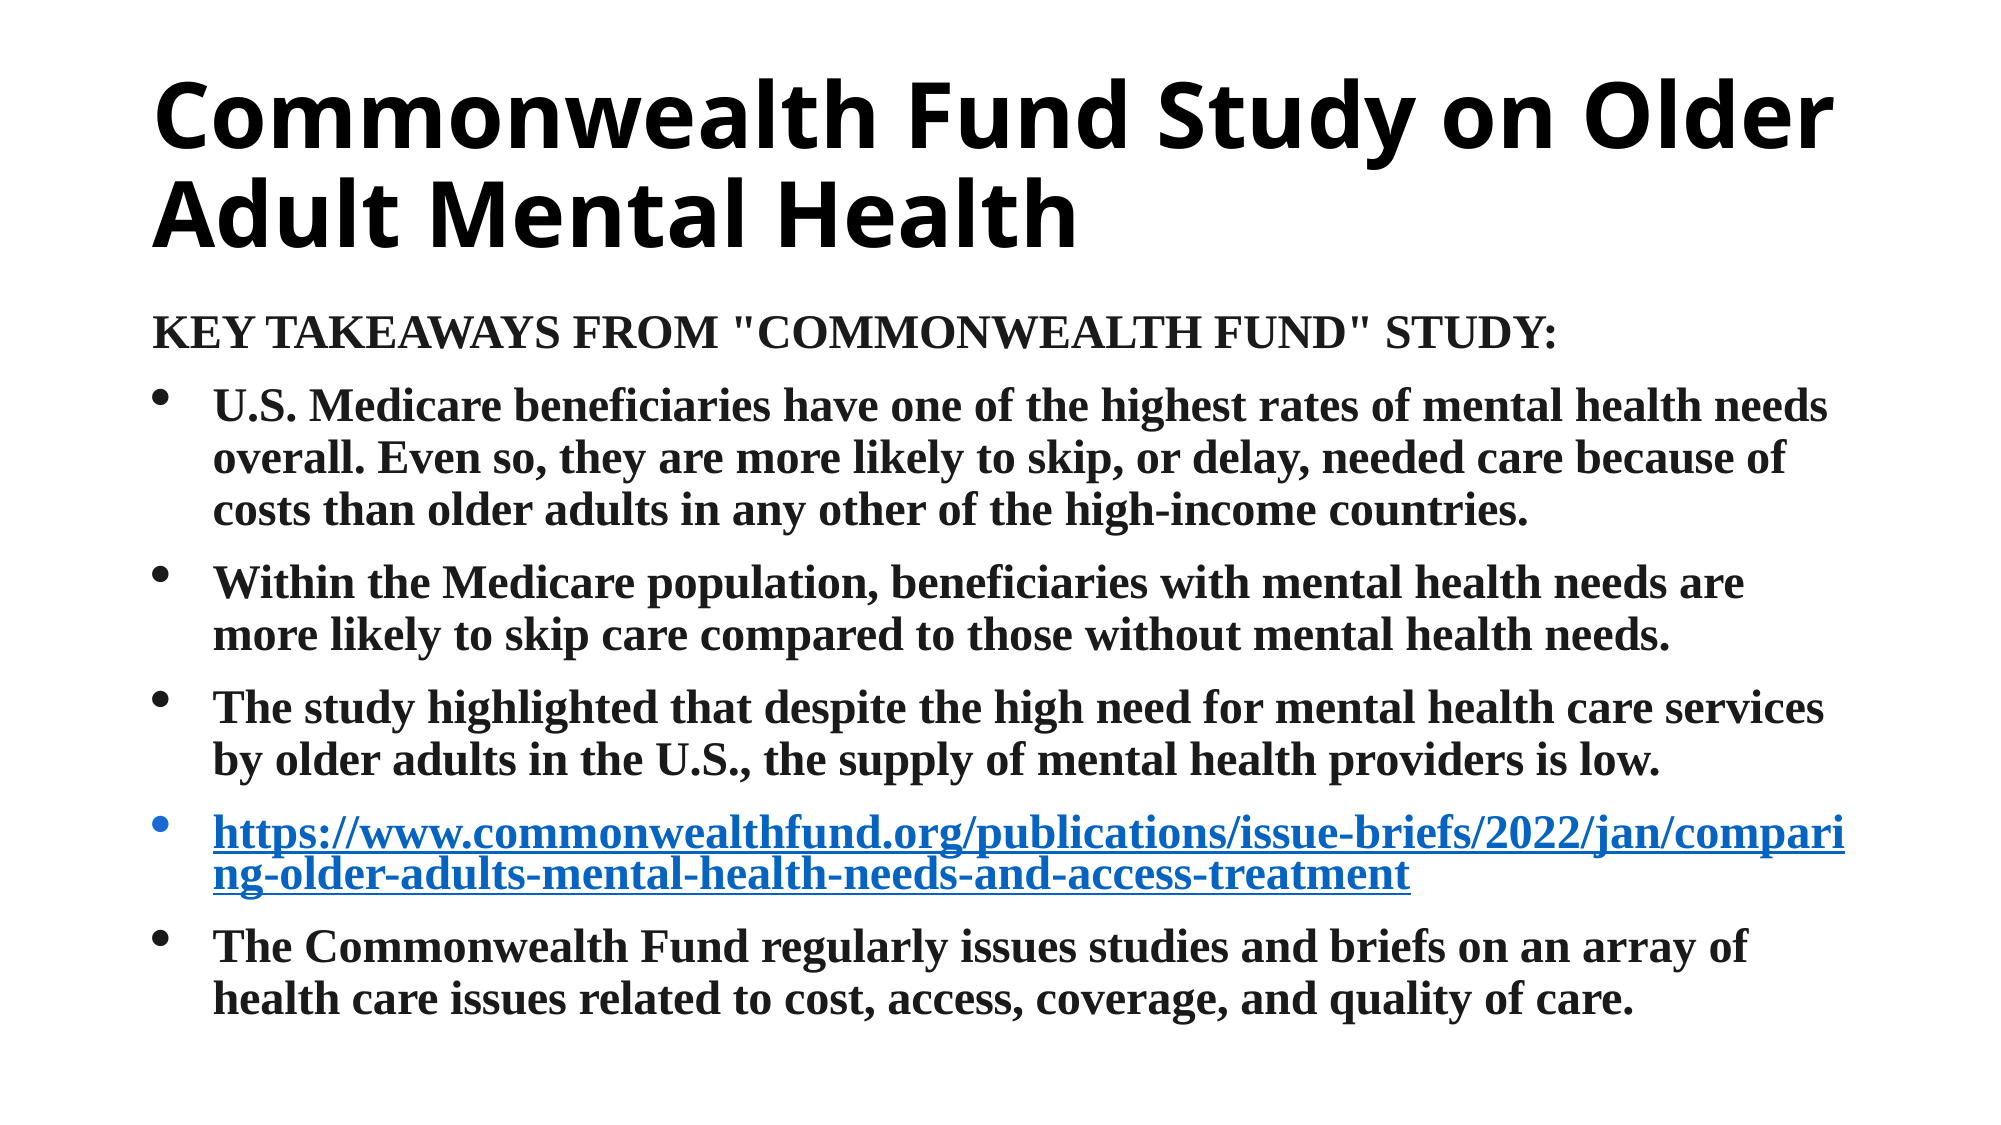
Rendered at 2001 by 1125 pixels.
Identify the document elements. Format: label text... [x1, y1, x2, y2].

list KEY TAKEAWAYS FROM "COMMONWEALTH FUND" STUDY: U.S. Medicare beneficiaries have one of the highest rates of mental health needs overall. Even so, they are more likely to skip, or delay, needed care because of costs than older adults in any other of the high-income countries. Within the Medicare population, beneficiaries with mental health needs are more likely to skip care compared to those without mental health needs. The study highlighted that despite the high need for mental health care services by older adults in the U.S., the supply of mental health providers is low. https://www.commonwealthfund.org/publications/issue-briefs/2022/jan/comparing-older-adults-mental-health-needs-and-access-treatment The Commonwealth Fund regularly issues studies and briefs on an array of health care issues related to cost, access, coverage, and quality of care. [137, 299, 1863, 1014]
title Commonwealth Fund Study on Older Adult Mental Health [137, 59, 1863, 278]
